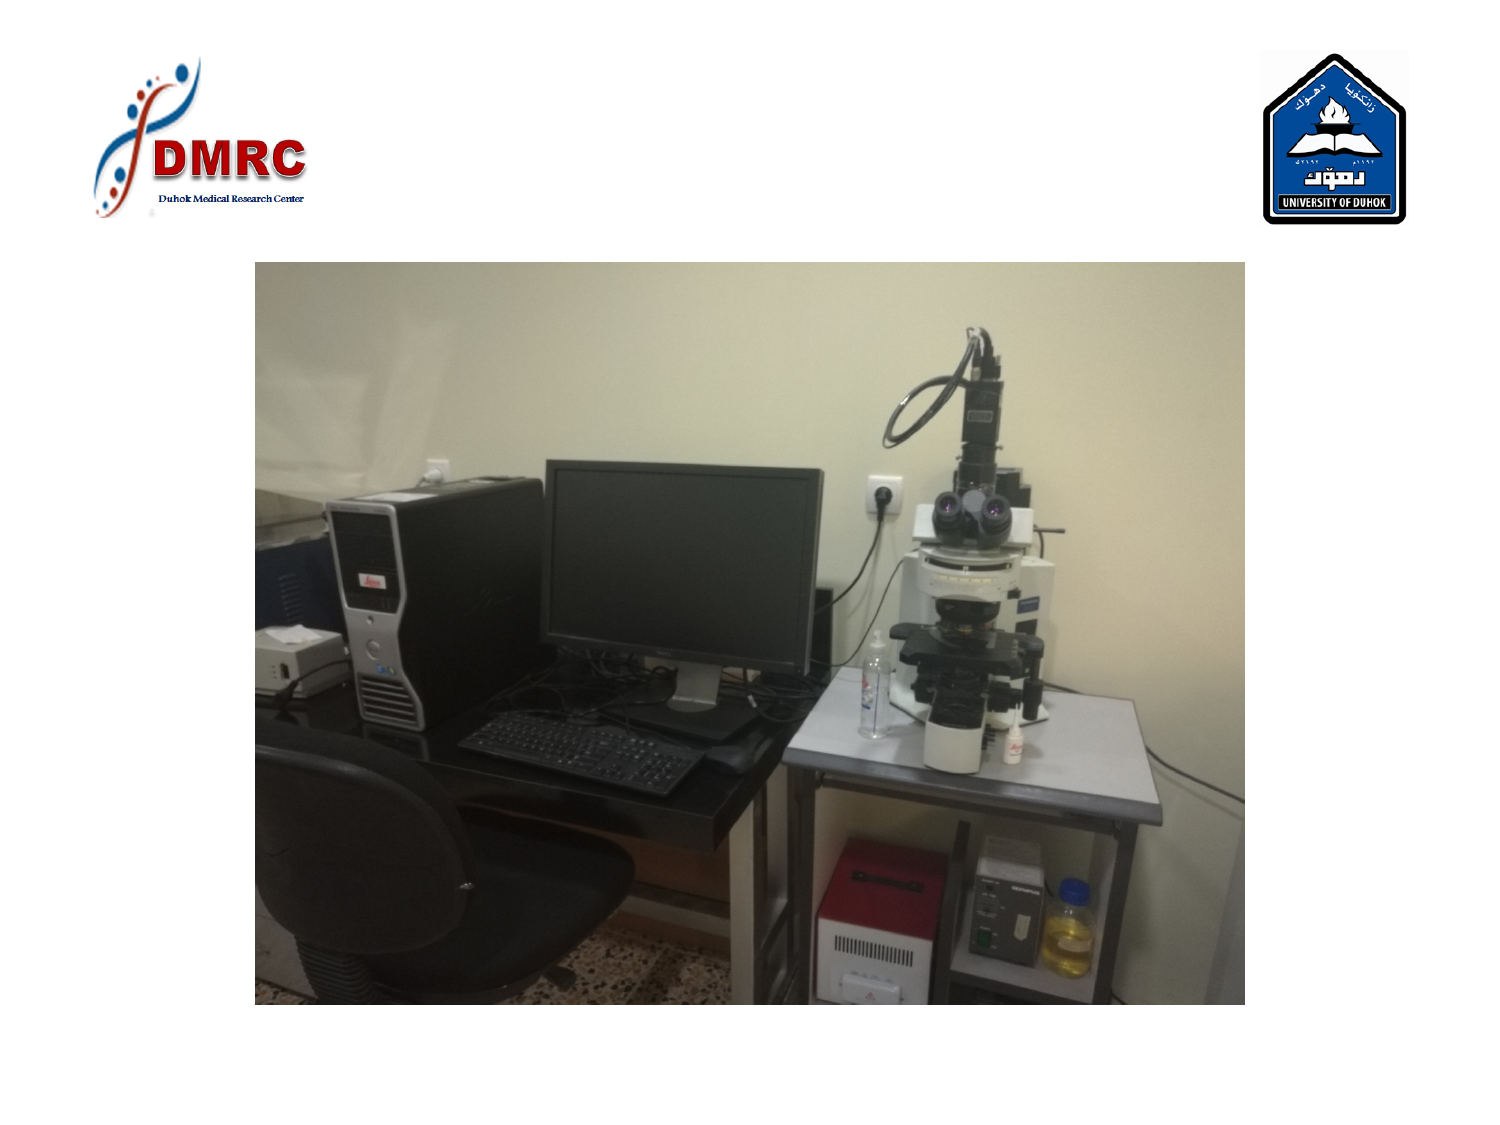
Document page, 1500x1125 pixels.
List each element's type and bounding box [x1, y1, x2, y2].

picture [87, 49, 309, 218]
picture [1249, 49, 1410, 238]
list [254, 262, 1246, 1006]
